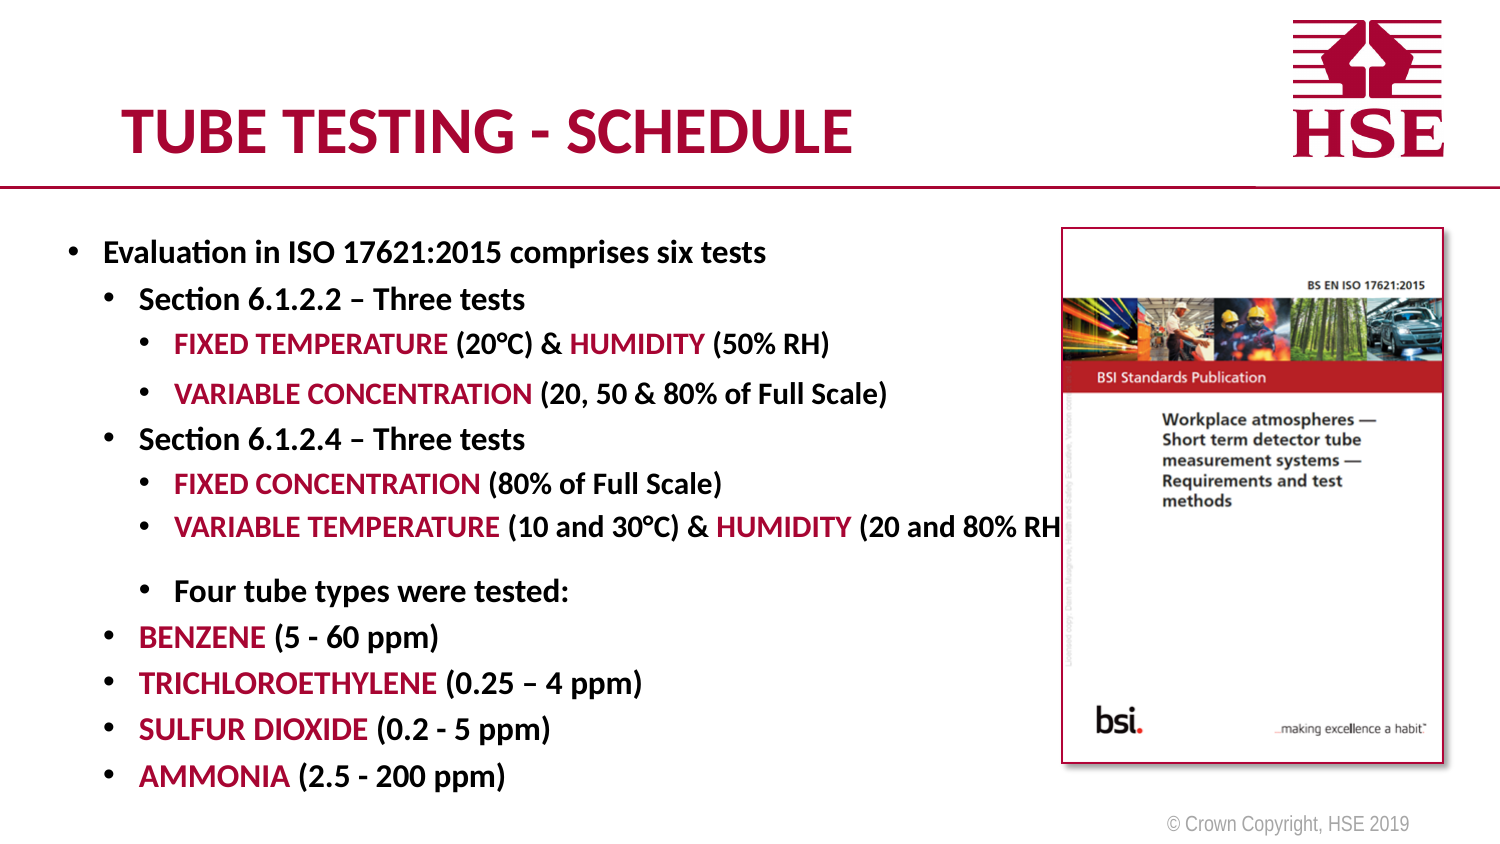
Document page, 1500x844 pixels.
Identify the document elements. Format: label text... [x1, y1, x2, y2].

picture [1056, 223, 1457, 777]
picture [1293, 20, 1444, 158]
title Tube Testing - Schedule [106, 74, 1228, 179]
text_box Evaluation in ISO 17621:2015 comprises six tests Section 6.1.2.2 – Three tests Fixed Temperature (20°C) & Humidity (50% RH) Variable Concentration (20, 50 & 80% of Full Scale) Section 6.1.2.4 – Three tests Fixed Concentration (80% of Full Scale) Variable Temperature (10 and 30°C) & Humidity (20 and 80% RH) Four tube types were tested: Benzene (5 - 60 ppm) Trichloroethylene (0.25 – 4 ppm) Sulfur Dioxide (0.2 - 5 ppm) Ammonia (2.5 - 200 ppm) [53, 223, 1093, 802]
